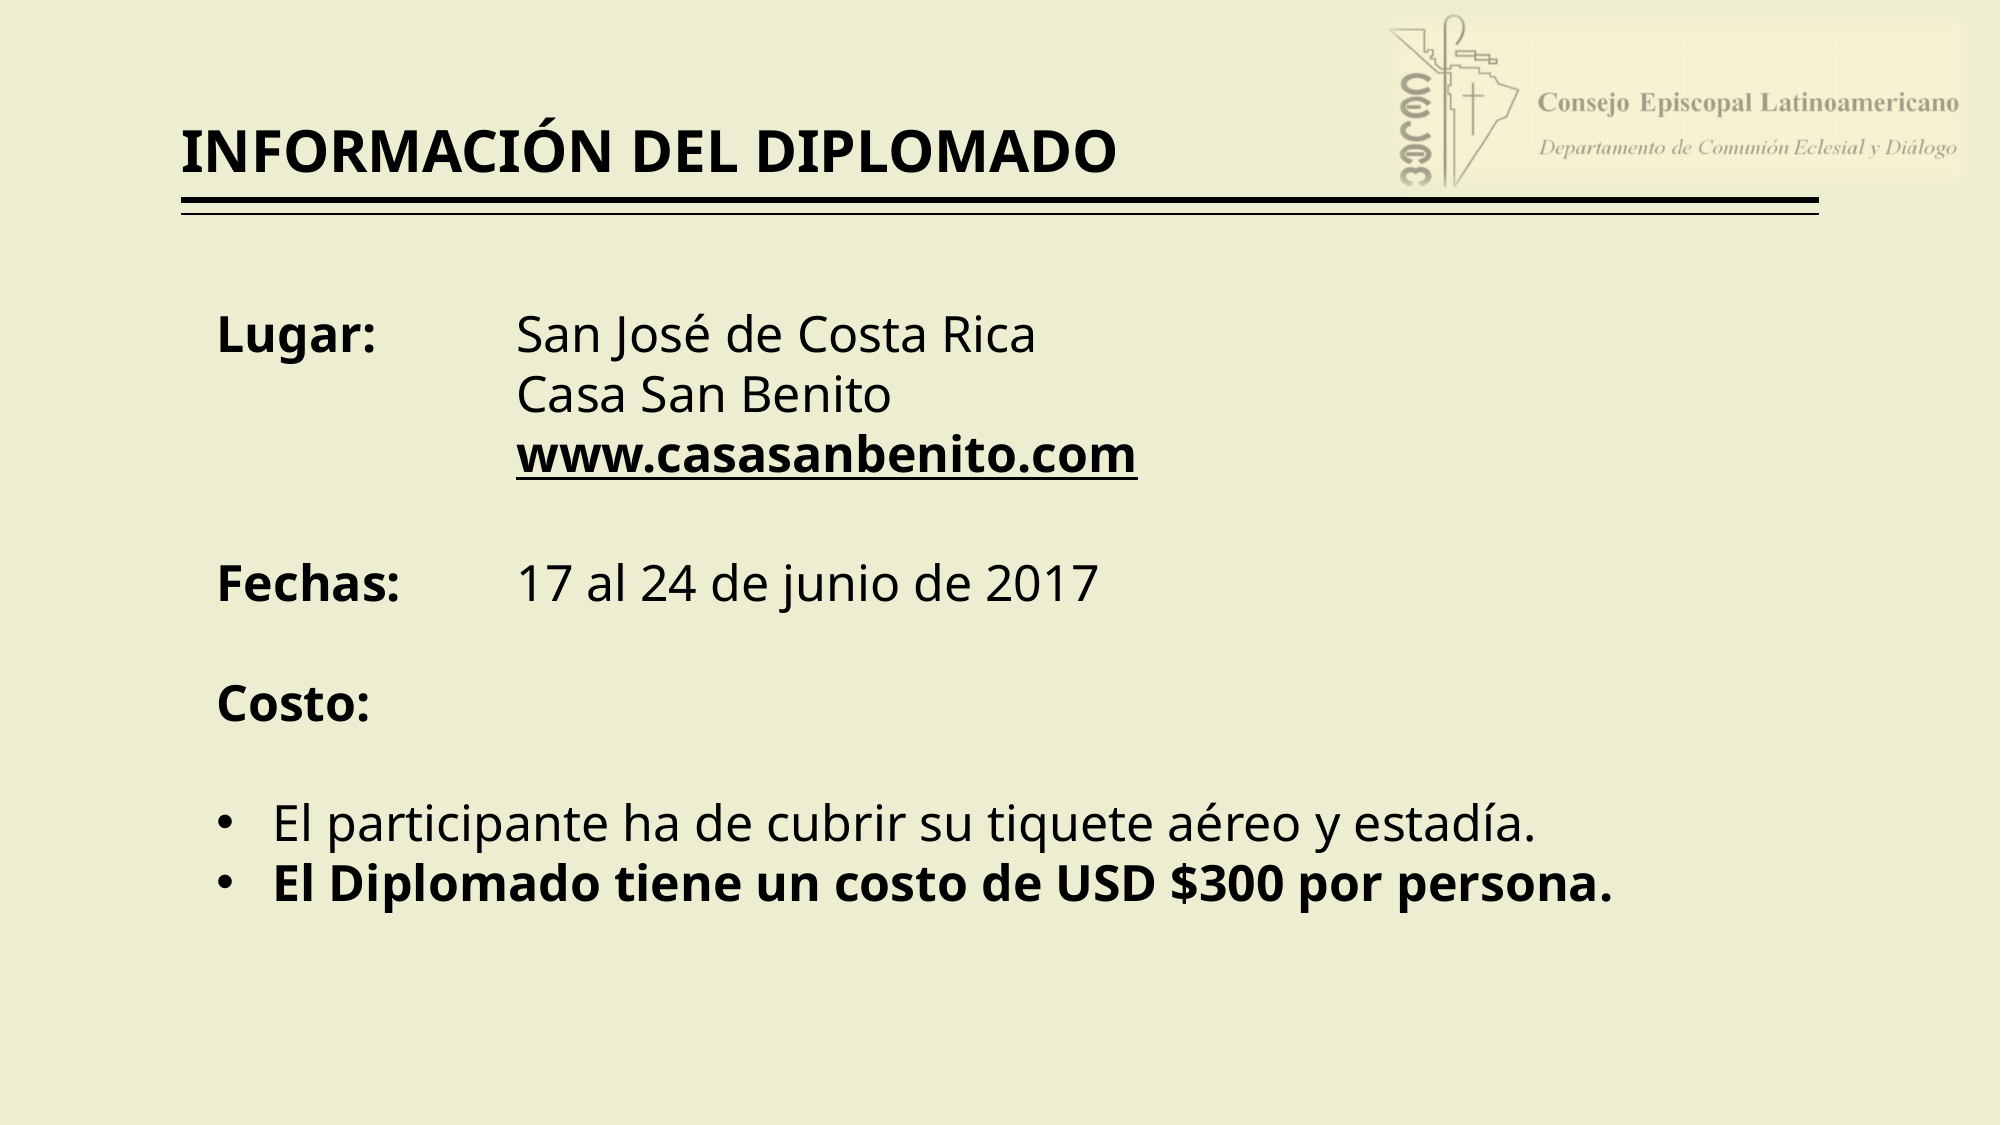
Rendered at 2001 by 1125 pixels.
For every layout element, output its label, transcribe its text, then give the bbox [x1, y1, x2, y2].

title INFORMACIÓN DEL DIPLOMADO [181, 12, 1819, 193]
text_box Lugar: San José de Costa Rica Casa San Benito www.casasanbenito.com Fechas: 17 al 24 de junio de 2017 Costo: El participante ha de cubrir su tiquete aéreo y estadía. El Diplomado tiene un costo de USD $300 por persona. [201, 295, 1718, 1039]
